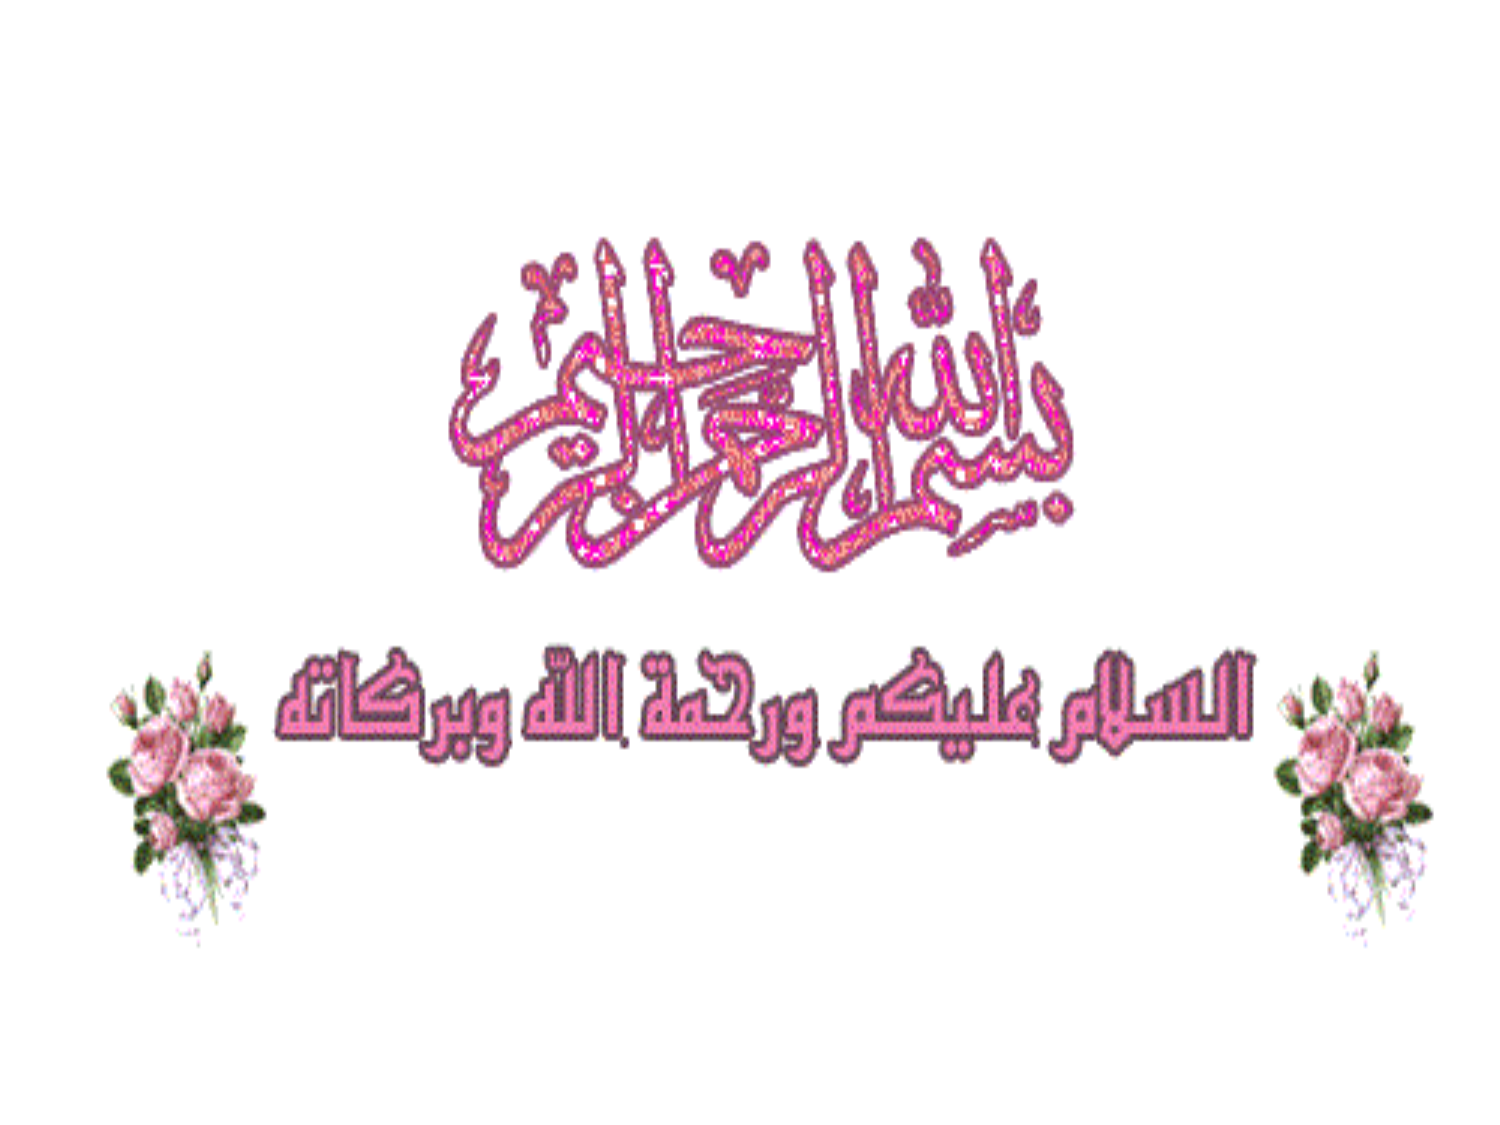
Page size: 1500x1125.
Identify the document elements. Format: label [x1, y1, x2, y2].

list [0, 0, 1500, 1125]
